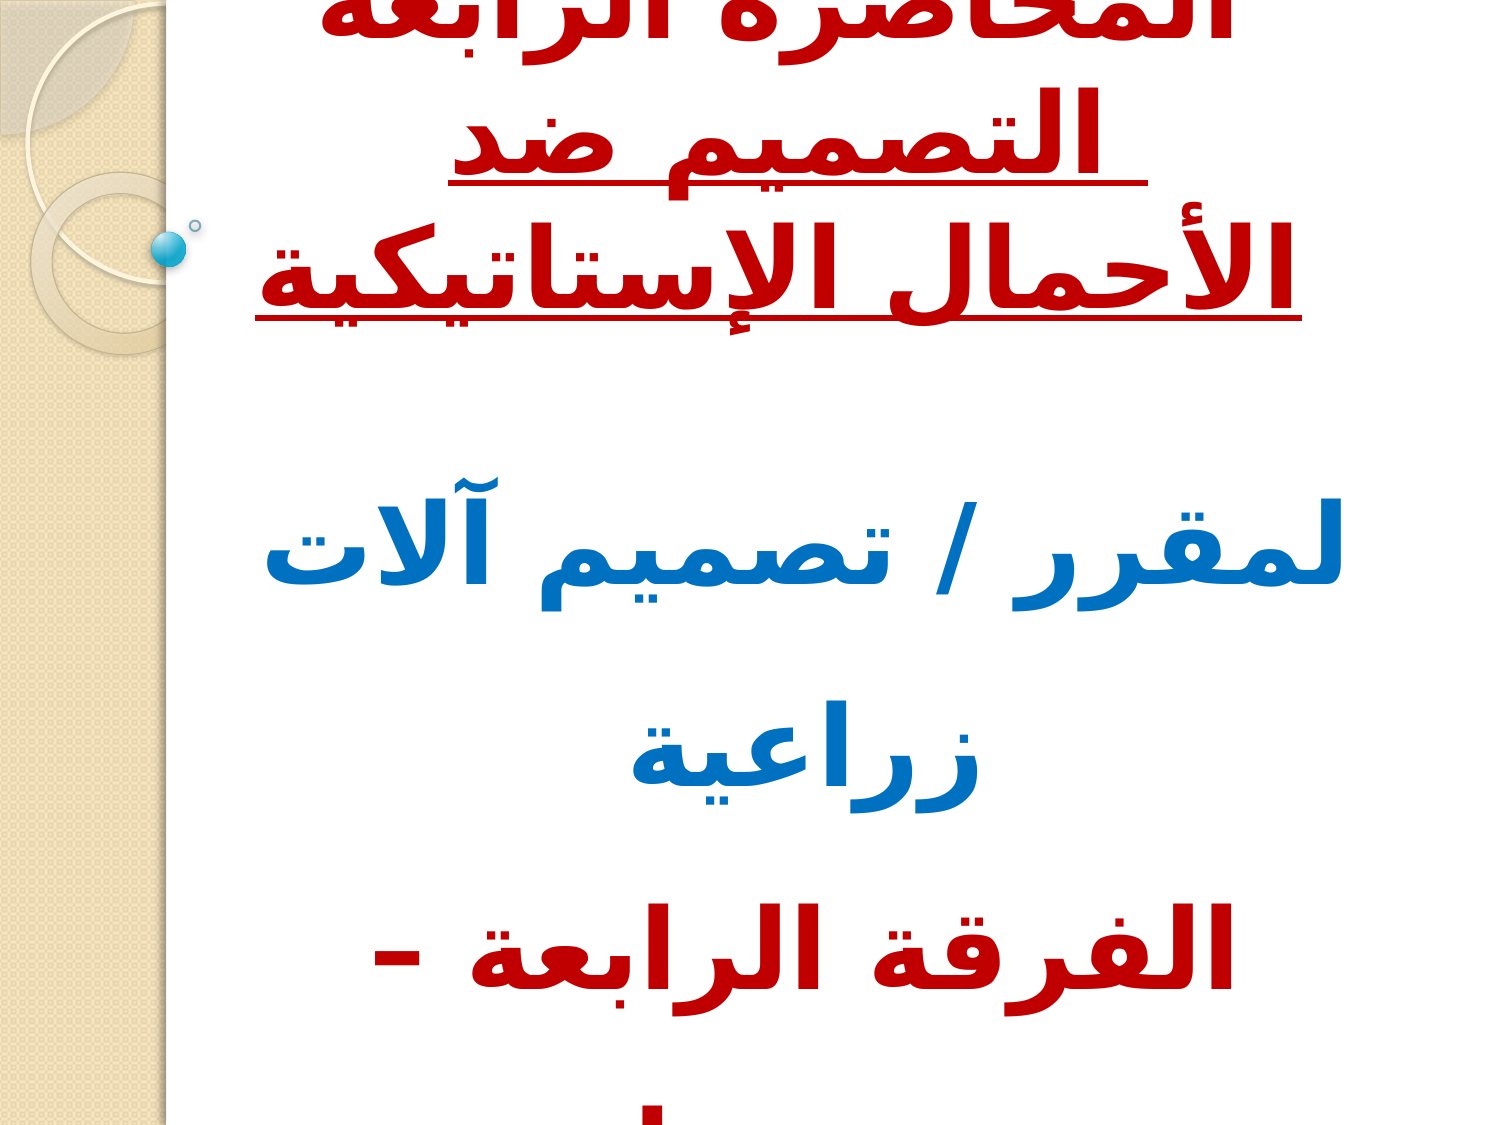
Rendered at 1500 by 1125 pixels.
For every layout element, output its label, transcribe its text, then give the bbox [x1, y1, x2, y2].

text_box لمقرر / تصميم آلات زراعية الفرقة الرابعة – هندسة زراعية العام الجامعي 2020/ 2021م. [230, 397, 1412, 1125]
title المحاضرة الرابعة التصميم ضد الأحمال الإستاتيكية [209, 78, 1378, 338]
